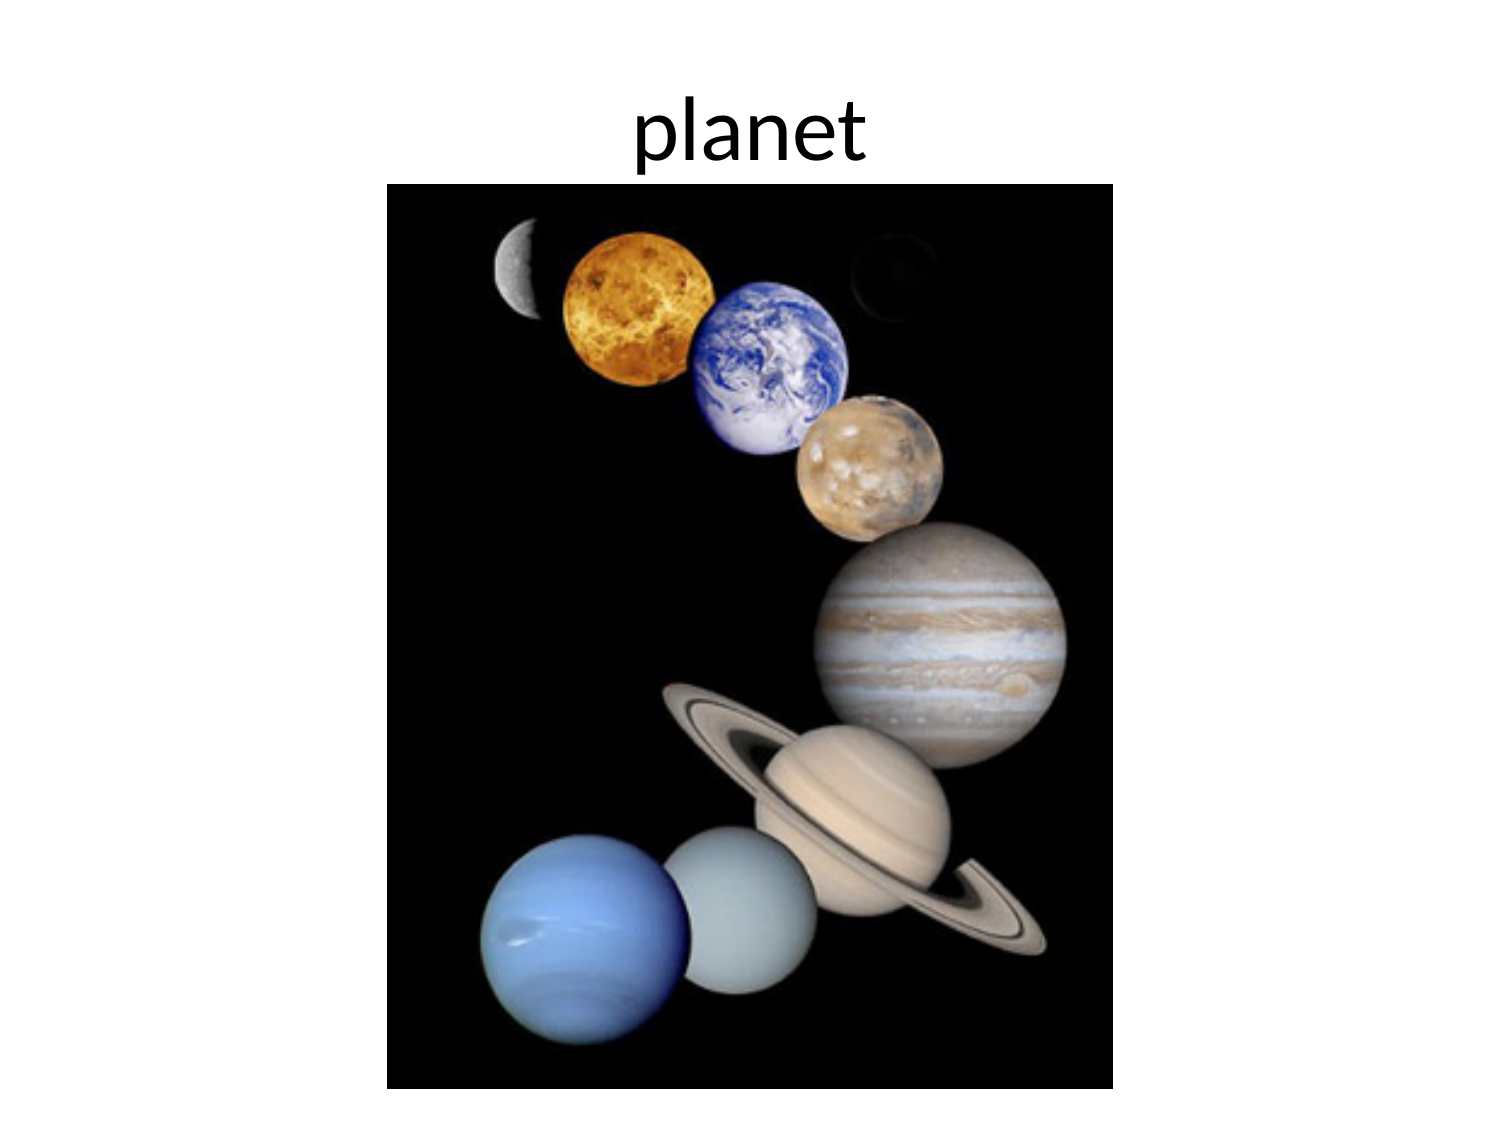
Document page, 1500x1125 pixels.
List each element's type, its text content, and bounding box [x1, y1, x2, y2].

picture [387, 184, 1113, 1089]
title planet [112, 3, 1388, 245]
